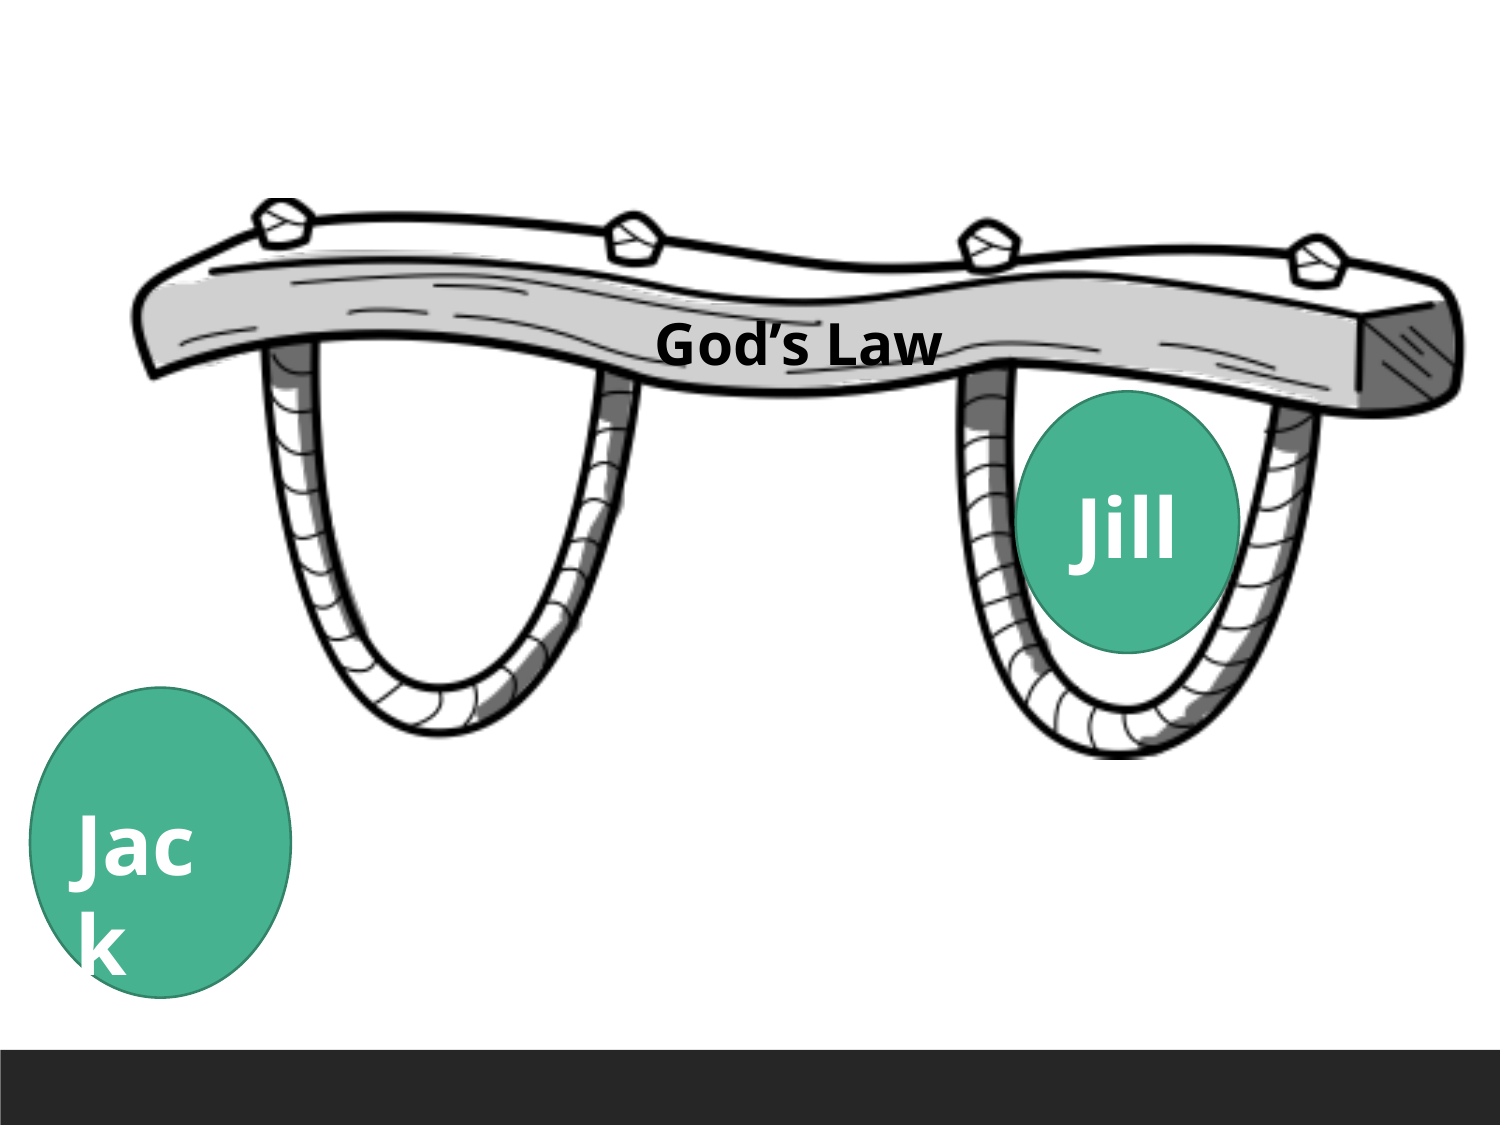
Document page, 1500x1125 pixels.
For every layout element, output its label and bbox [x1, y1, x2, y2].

picture [127, 197, 1471, 760]
text_box [29, 687, 292, 999]
text_box [1015, 390, 1240, 654]
